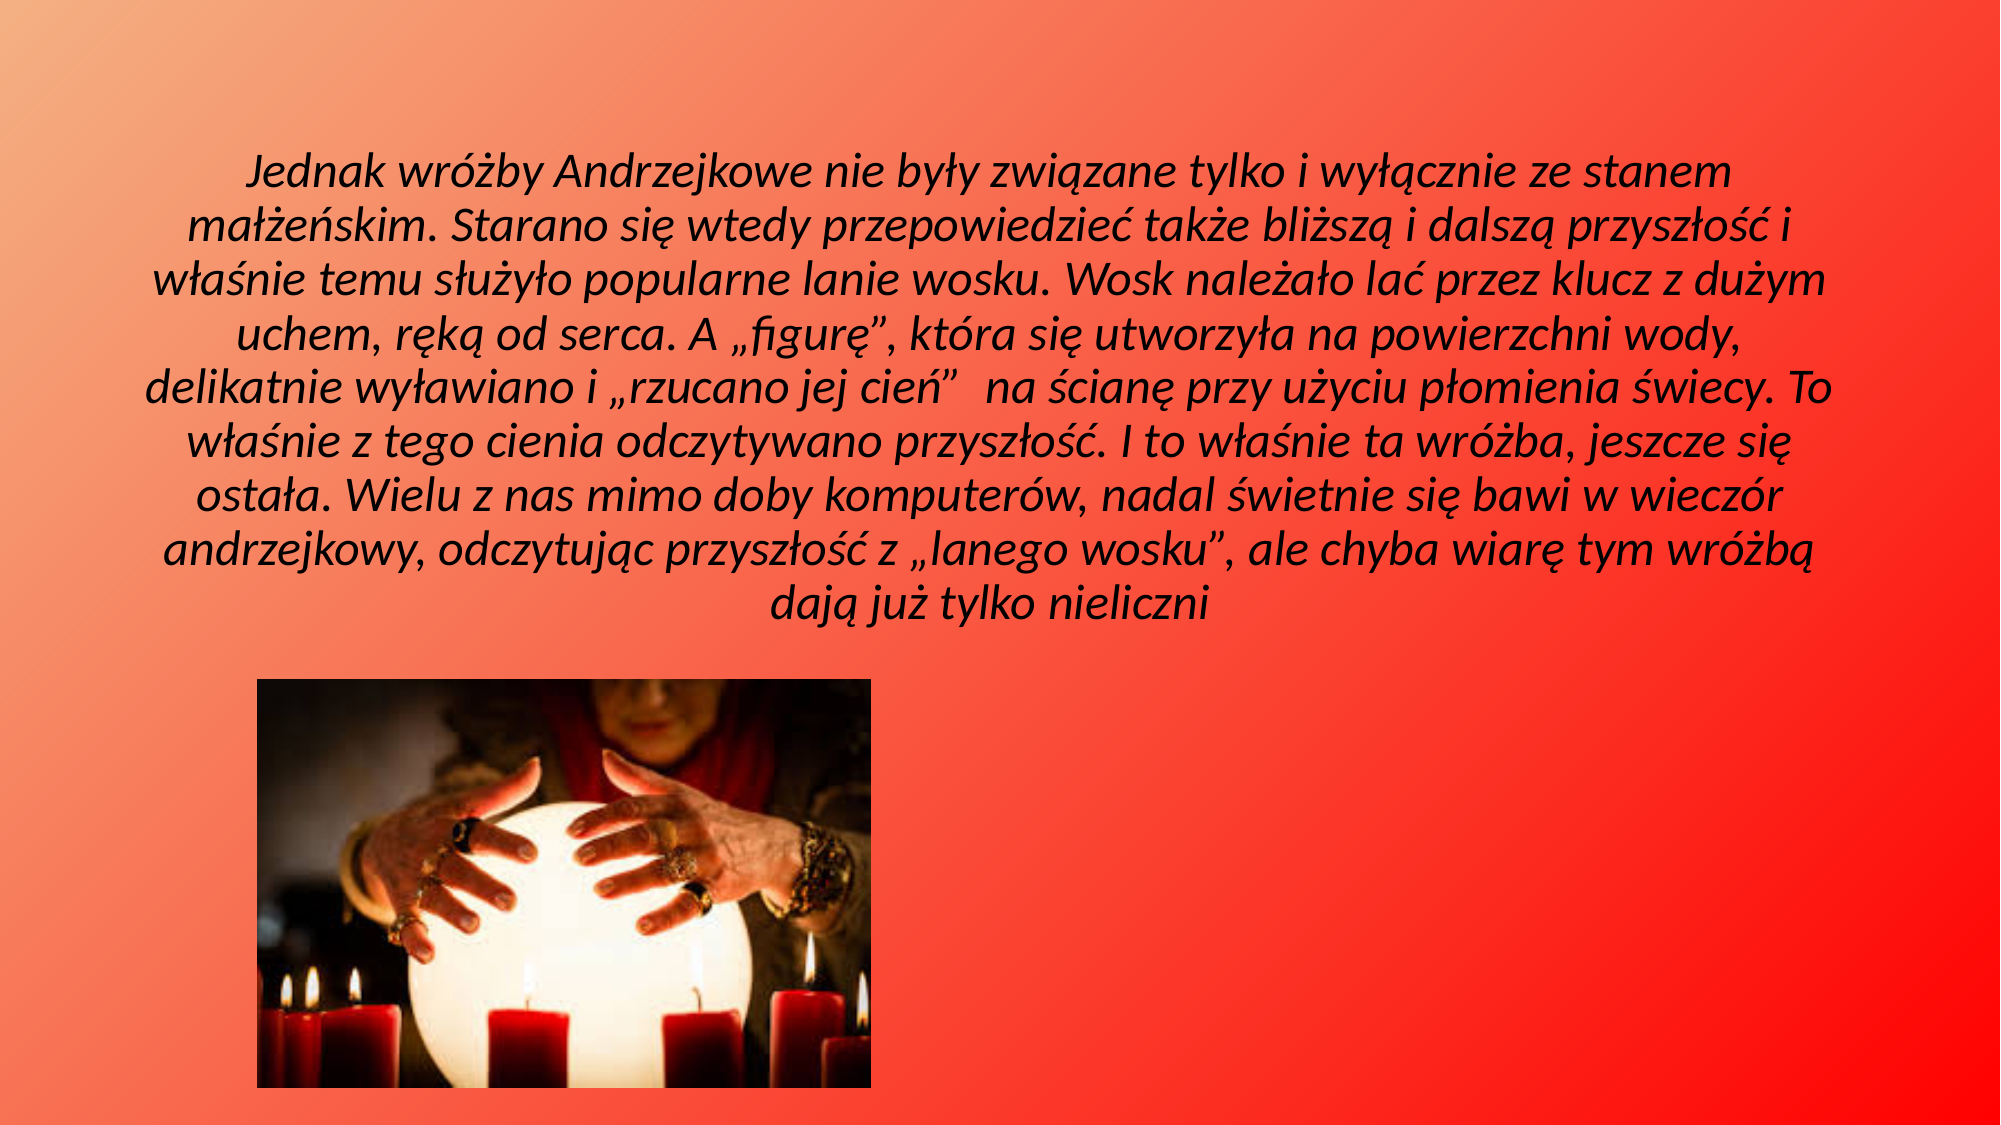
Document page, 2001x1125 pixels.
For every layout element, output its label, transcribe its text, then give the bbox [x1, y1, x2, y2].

picture [256, 679, 871, 1088]
list Jednak wróżby Andrzejkowe nie były związane tylko i wyłącznie ze stanem małżeńskim. Starano się wtedy przepowiedzieć także bliższą i dalszą przyszłość i właśnie temu służyło popularne lanie wosku. Wosk należało lać przez klucz z dużym uchem, ręką od serca. A „figurę”, która się utworzyła na powierzchni wody, delikatnie wyławiano i „rzucano jej cień” na ścianę przy użyciu płomienia świecy. To właśnie z tego cienia odczytywano przyszłość. I to właśnie ta wróżba, jeszcze się ostała. Wielu z nas mimo doby komputerów, nadal świetnie się bawi w wieczór andrzejkowy, odczytując przyszłość z „lanego wosku”, ale chyba wiarę tym wróżbą dają już tylko nieliczni [118, 137, 1863, 1014]
